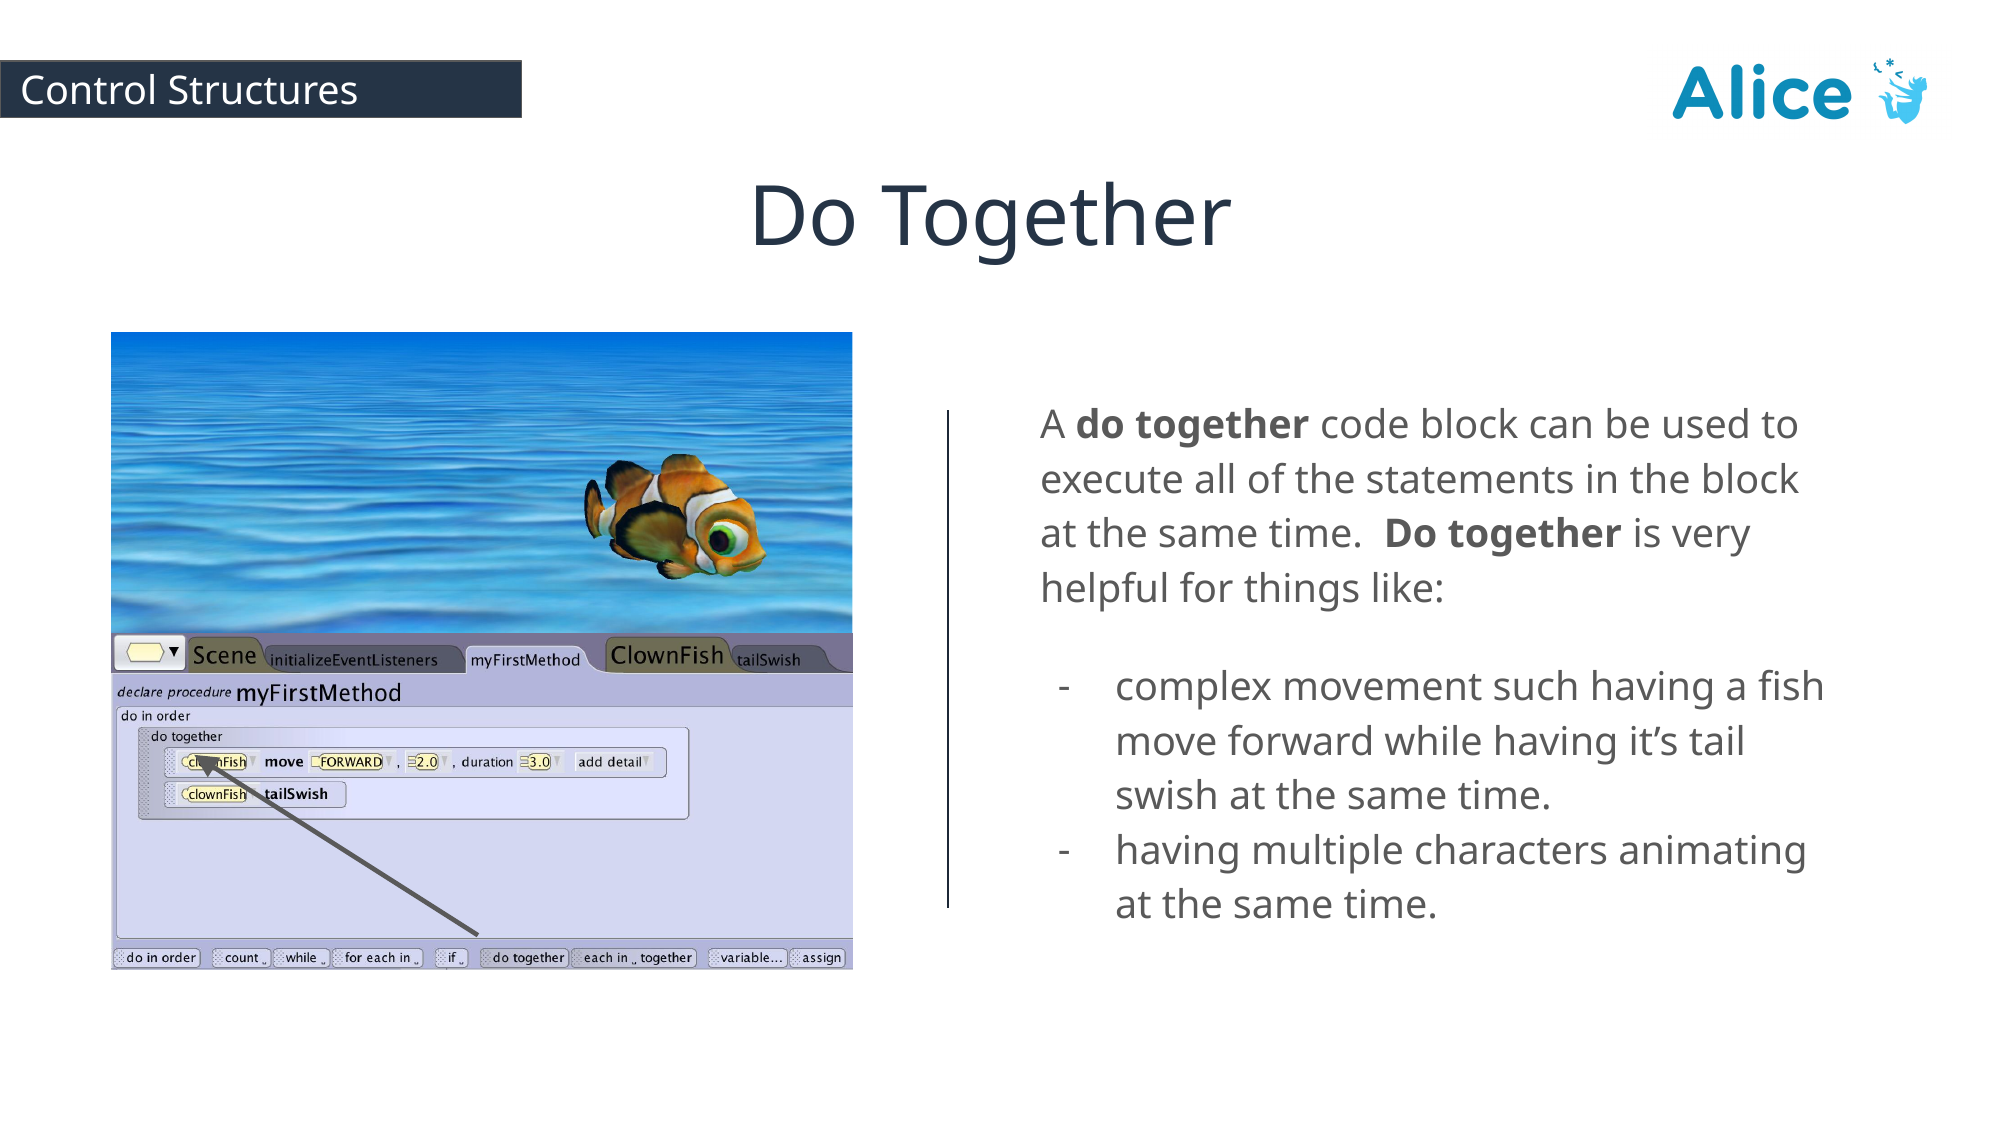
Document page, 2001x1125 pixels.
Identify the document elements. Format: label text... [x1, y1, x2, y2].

picture [1647, 44, 1952, 140]
title Control Structures [0, 61, 623, 118]
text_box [194, 754, 479, 936]
list A do together code block can be used to execute all of the statements in the block at the same time. Do together is very helpful for things like: complex movement such having a fish move forward while having it’s tail swish at the same time. having multiple characters animating at the same time. [1020, 319, 1862, 1000]
title Do Together [58, 148, 1923, 275]
picture [110, 332, 853, 970]
